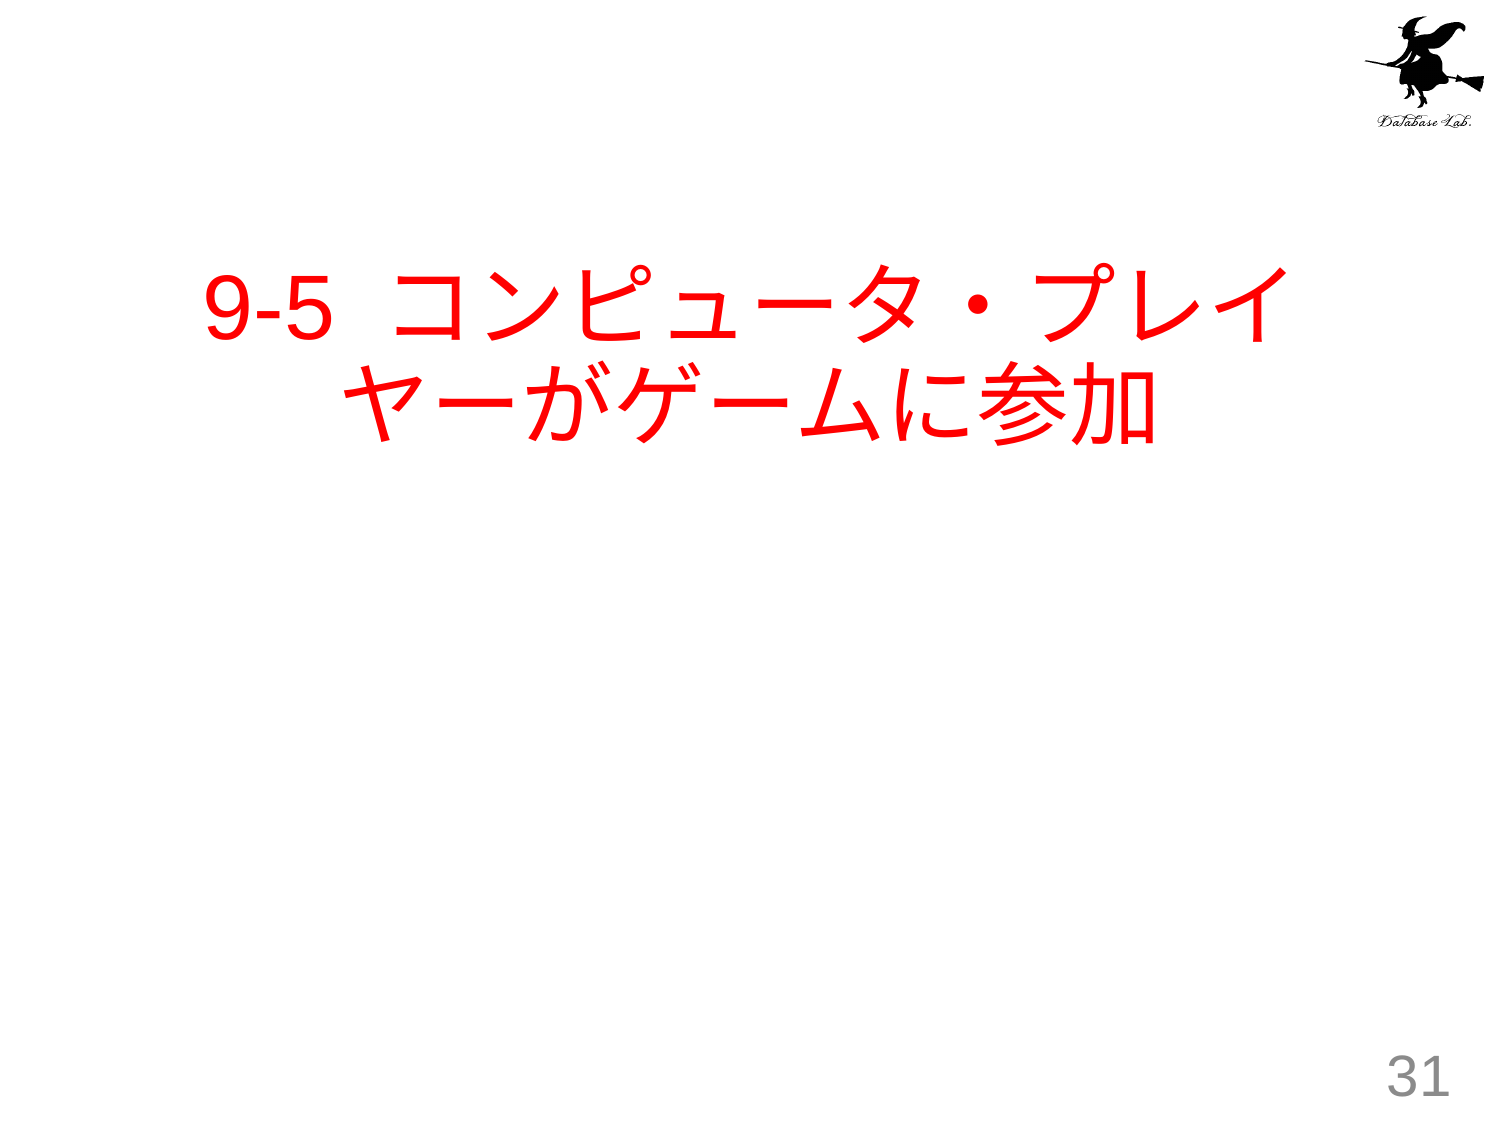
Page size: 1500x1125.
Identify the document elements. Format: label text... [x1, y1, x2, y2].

title 9-5 コンピュータ・プレイヤーがゲームに参加 [112, 184, 1388, 576]
slide_number 31 [1129, 1042, 1467, 1103]
picture [1362, 14, 1486, 130]
